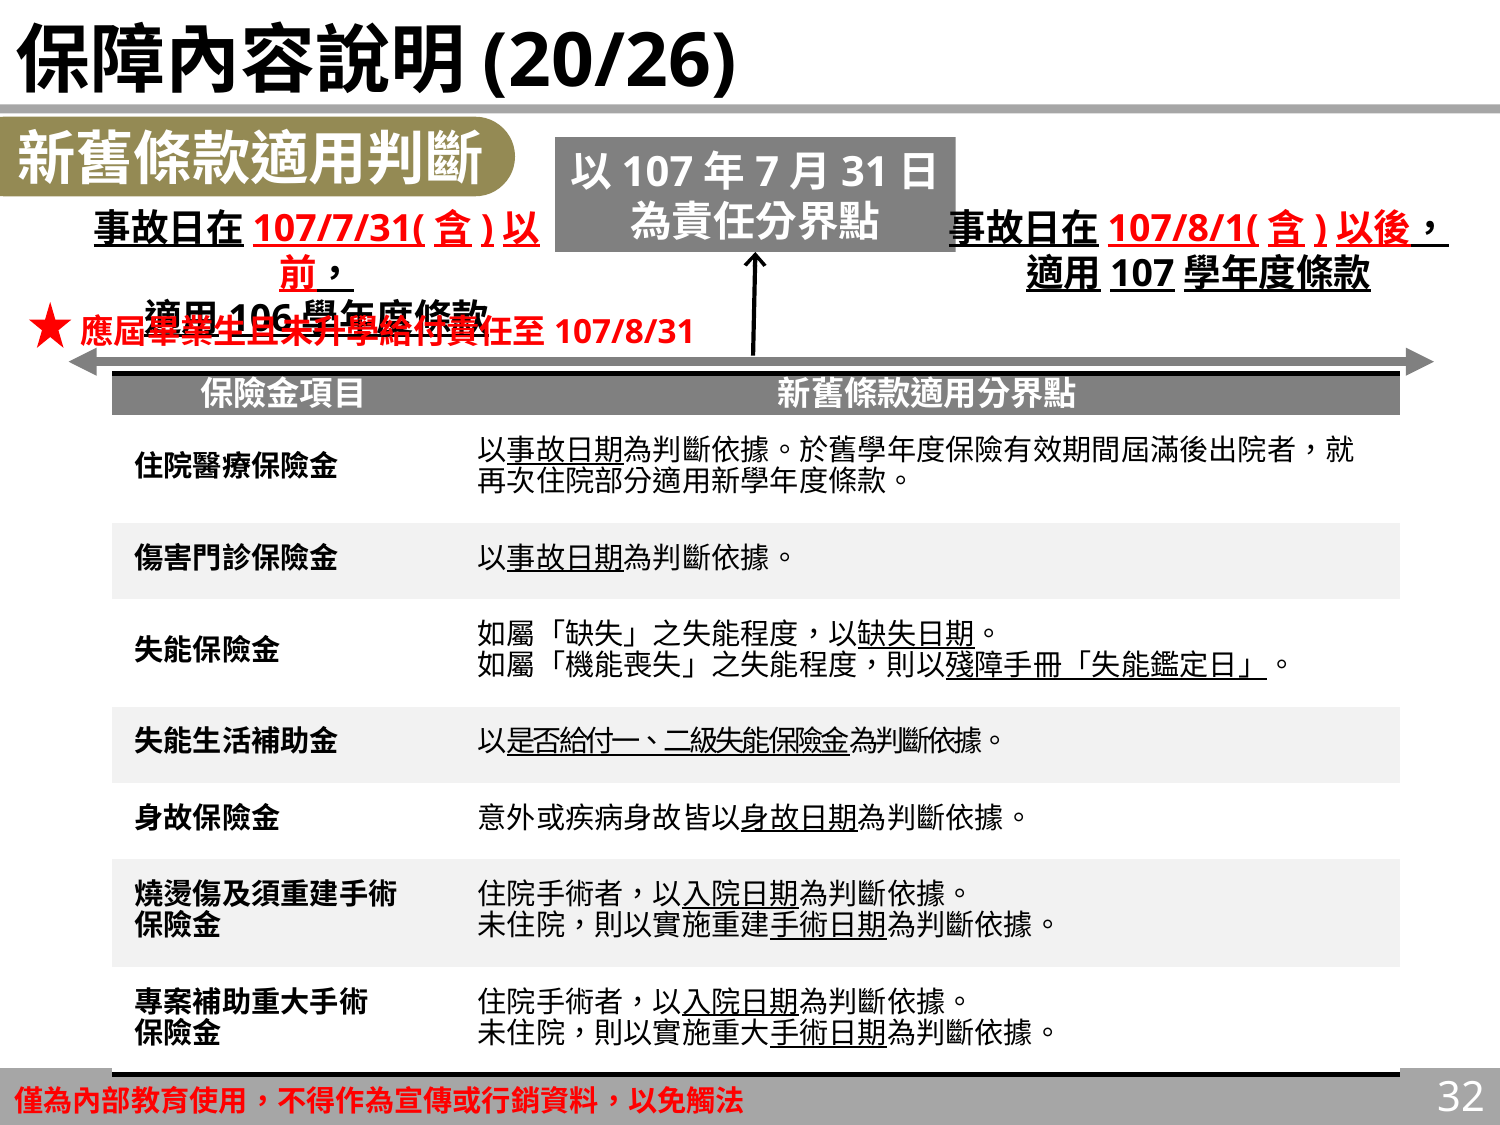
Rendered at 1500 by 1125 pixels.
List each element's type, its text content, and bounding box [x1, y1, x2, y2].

text_box 應屆畢業生且未升學給付責任至107/8/31 [65, 302, 711, 358]
table_cell 住院手術者，以入院日期為判斷依據。 未住院，則以實施重大手術日期為判斷依據。 [455, 967, 1400, 1072]
table_cell 傷害門診保險金 [112, 523, 455, 599]
table_cell 住院醫療保險金 [112, 415, 455, 523]
table_header 保險金項目 [112, 376, 455, 415]
table_cell 失能生活補助金 [112, 707, 455, 783]
table_cell 以是否給付一、二級失能保險金為判斷依據。 [455, 707, 1400, 783]
table_cell 身故保險金 [112, 783, 455, 859]
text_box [752, 253, 756, 356]
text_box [0, 113, 516, 200]
table_cell 以事故日期為判斷依據。 [455, 523, 1400, 599]
table_cell 燒燙傷及須重建手術 保險金 [112, 859, 455, 967]
text_box [31, 305, 69, 345]
table_cell 住院手術者，以入院日期為判斷依據。 未住院，則以實施重建手術日期為判斷依據。 [455, 859, 1400, 967]
text_box 事故日在107/8/1(含)以後， 適用107學年度條款 [927, 196, 1471, 302]
table_cell 以事故日期為判斷依據。於舊學年度保險有效期間屆滿後出院者，就再次住院部分適用新學年度條款。 [455, 415, 1400, 523]
table_cell 失能保險金 [112, 599, 455, 707]
text_box 事故日在107/7/31(含)以前， 適用106學年度條款 [62, 196, 571, 320]
table_header 新舊條款適用分界點 [455, 376, 1400, 415]
text_box 以107年7月31日 為責任分界點 [555, 137, 956, 252]
table_cell 專案補助重大手術 保險金 [112, 967, 455, 1072]
table_cell 意外或疾病身故皆以身故日期為判斷依據。 [455, 783, 1400, 859]
table_cell 如屬「缺失」之失能程度，以缺失日期。 如屬「機能喪失」之失能程度，則以殘障手冊「失能鑑定日」。 [455, 599, 1400, 707]
title 保障內容說明(20/26) [0, 0, 1350, 114]
slide_number 32 [1149, 1068, 1500, 1125]
